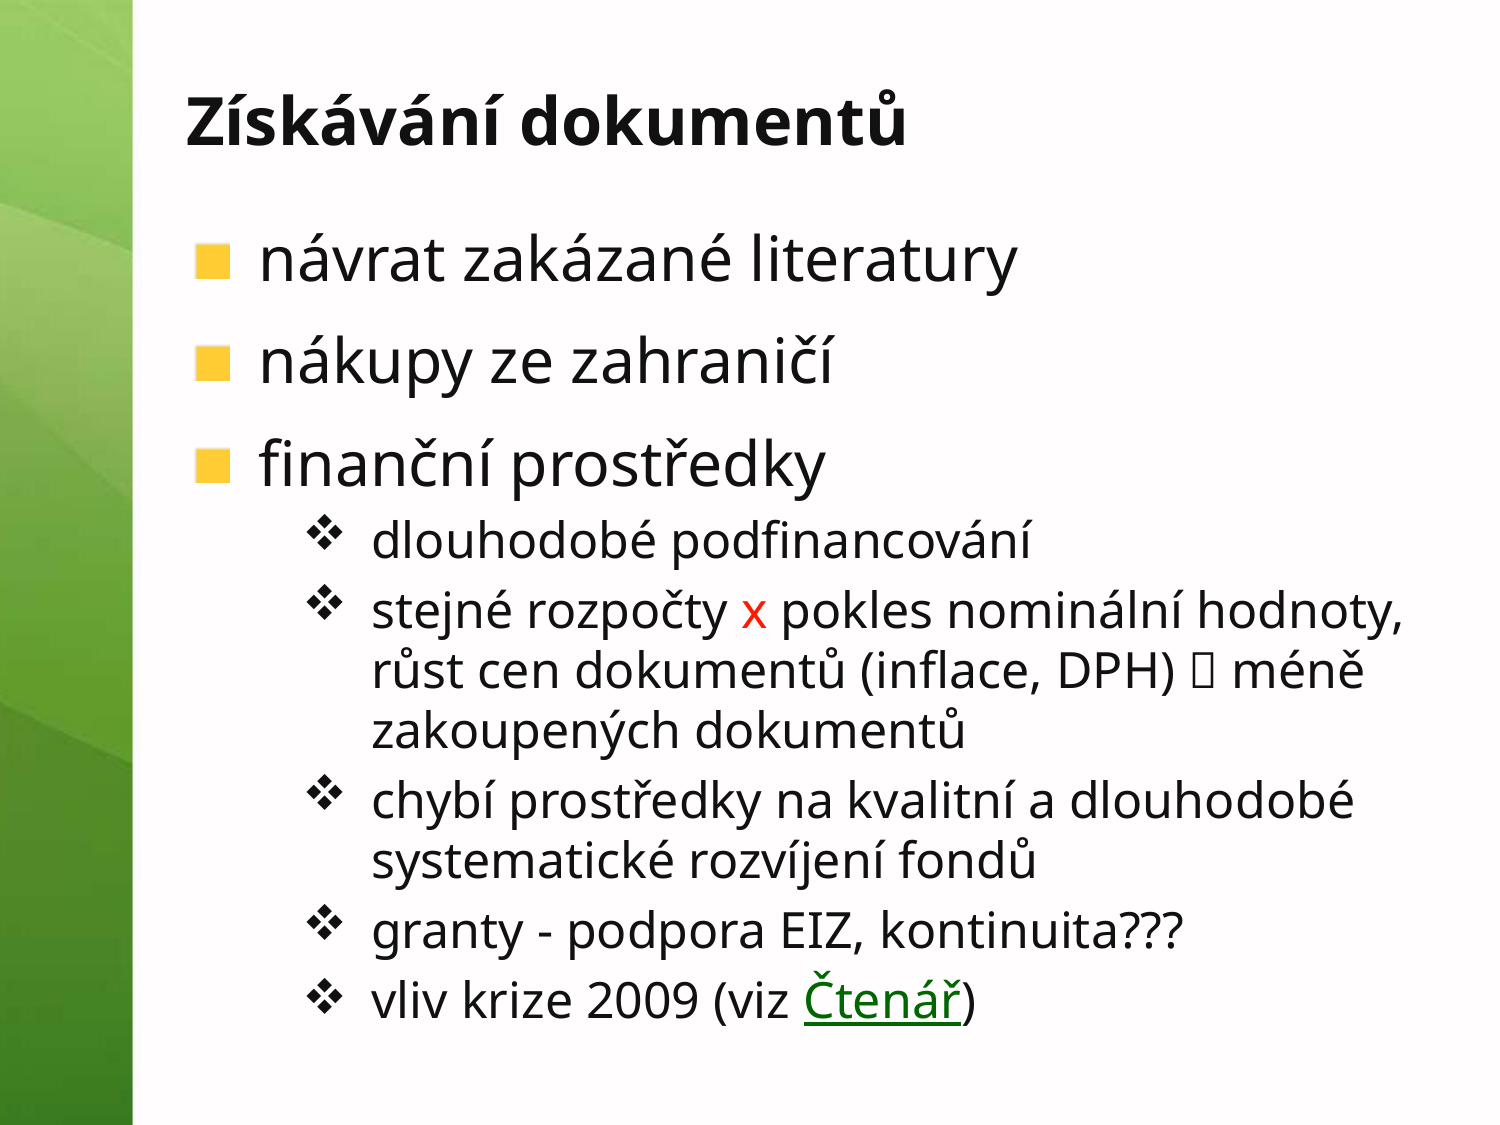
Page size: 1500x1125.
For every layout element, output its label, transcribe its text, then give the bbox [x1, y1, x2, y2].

list návrat zakázané literatury nákupy ze zahraničí finanční prostředky dlouhodobé podfinancování stejné rozpočty x pokles nominální hodnoty, růst cen dokumentů (inflace, DPH)  méně zakoupených dokumentů chybí prostředky na kvalitní a dlouhodobé systematické rozvíjení fondů granty - podpora EIZ, kontinuita??? vliv krize 2009 (viz Čtenář) [171, 196, 1447, 1094]
title Získávání dokumentů [171, 77, 1447, 161]
picture [0, 0, 1500, 1125]
